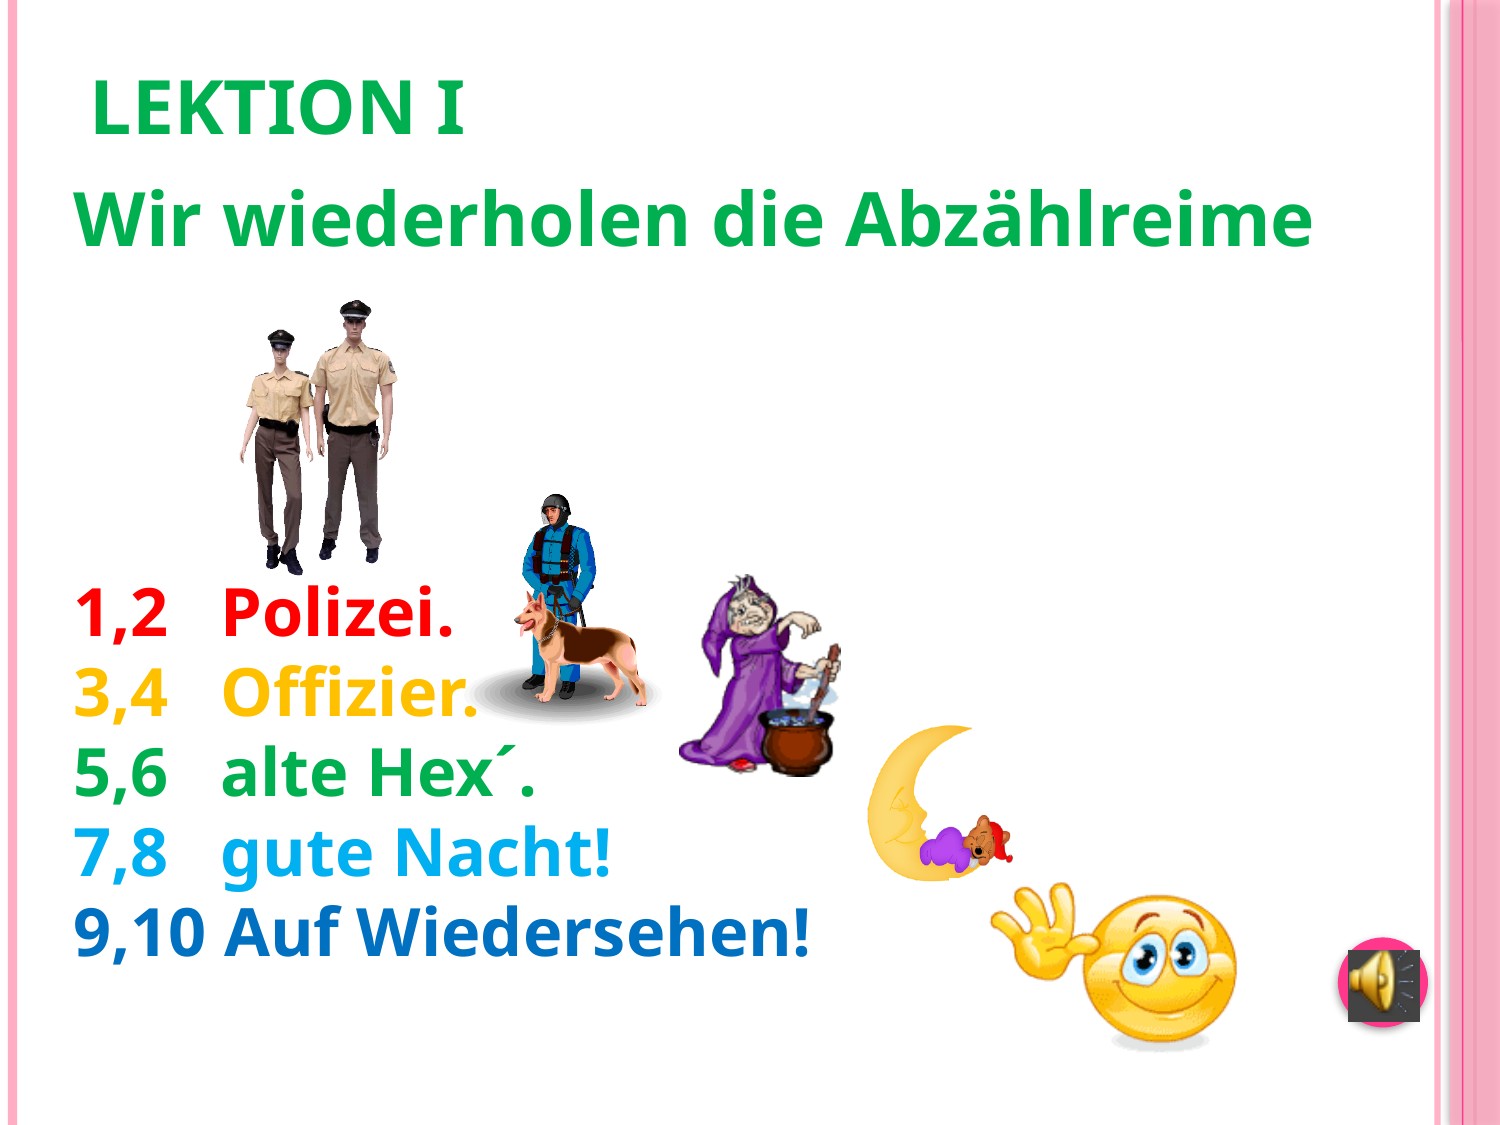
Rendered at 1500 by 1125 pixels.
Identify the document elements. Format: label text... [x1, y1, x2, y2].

picture [1347, 948, 1422, 1024]
picture [222, 292, 420, 583]
text_box 1,2 Polizei. 3,4 Offizier. 5,6 alte Hex´. 7,8 gute Nacht! 9,10 Auf Wiedersehen! [58, 562, 886, 977]
picture [456, 491, 669, 729]
text_box Wir wiederholen die Abzählreime [58, 163, 1477, 269]
title Lektion I [75, 45, 1300, 163]
picture [679, 573, 1249, 1055]
